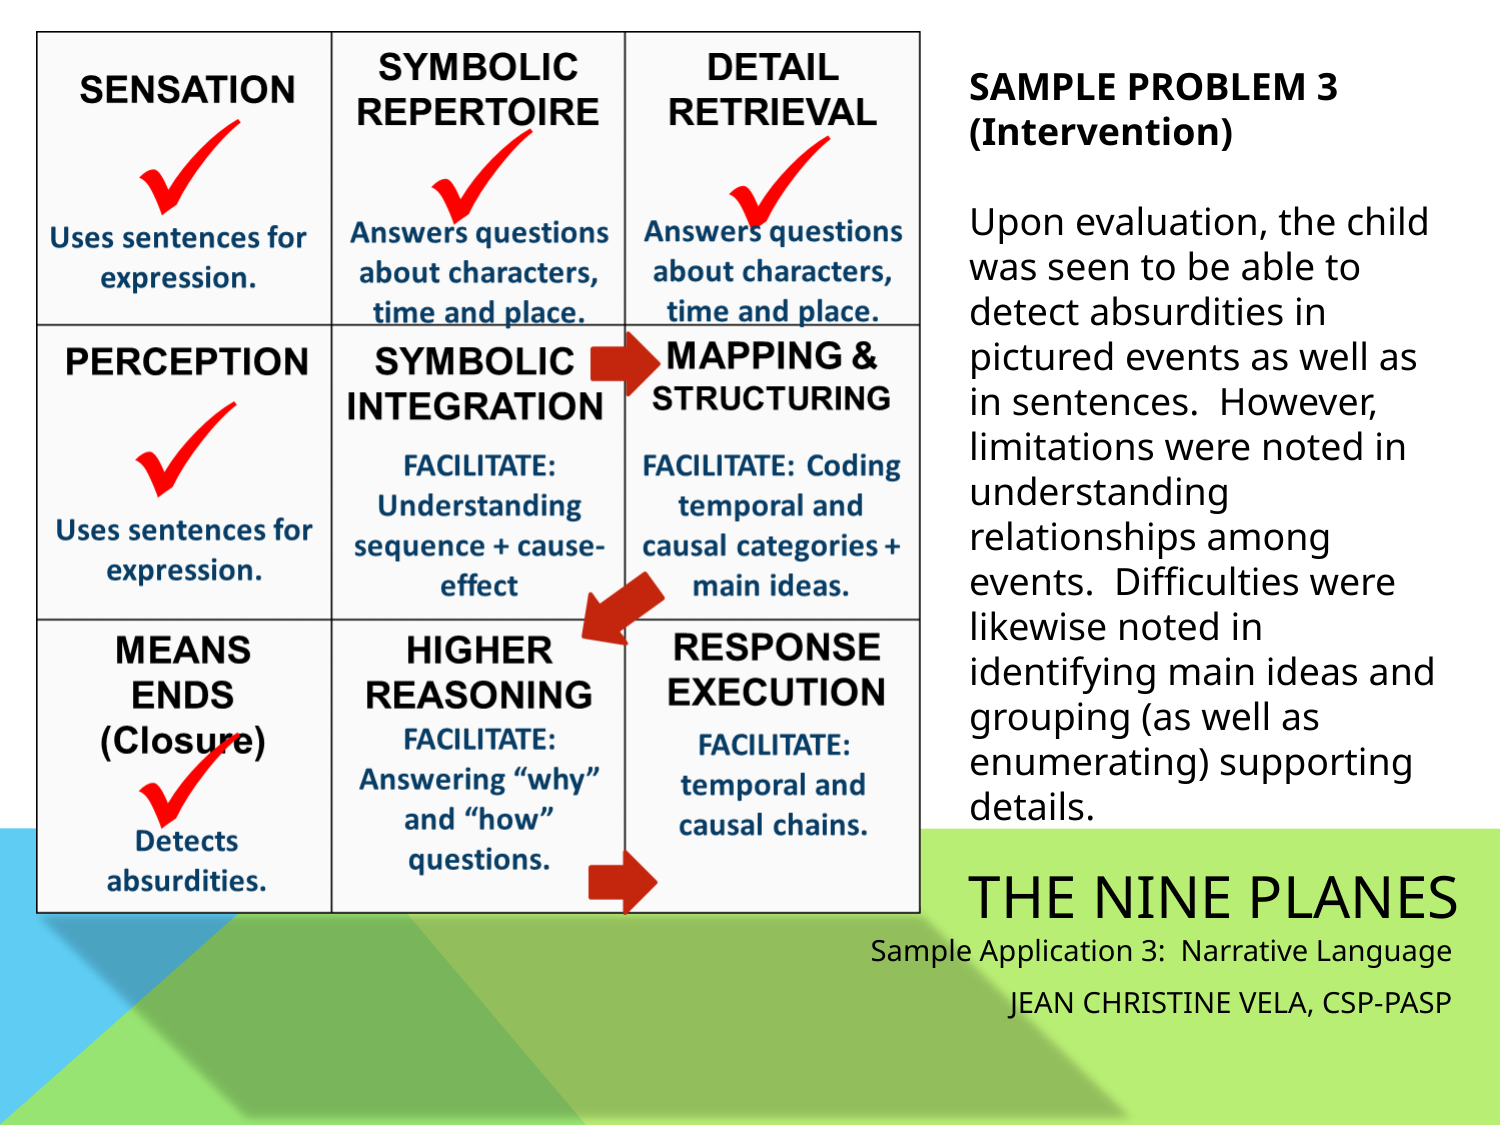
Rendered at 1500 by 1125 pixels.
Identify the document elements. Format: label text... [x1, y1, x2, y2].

picture [24, 31, 1146, 1125]
text_box SAMPLE PROBLEM 3 (Intervention) Upon evaluation, the child was seen to be able to detect absurdities in pictured events as well as in sentences. However, limitations were noted in understanding relationships among events. Difficulties were likewise noted in identifying main ideas and grouping (as well as enumerating) supporting details. [1150, 55, 1468, 836]
title THE NINE PLANES [1150, 849, 1475, 940]
text_box Sample Application 3: Narrative Language JEAN CHRISTINE VELA, CSP-PASP [1150, 924, 1468, 1100]
